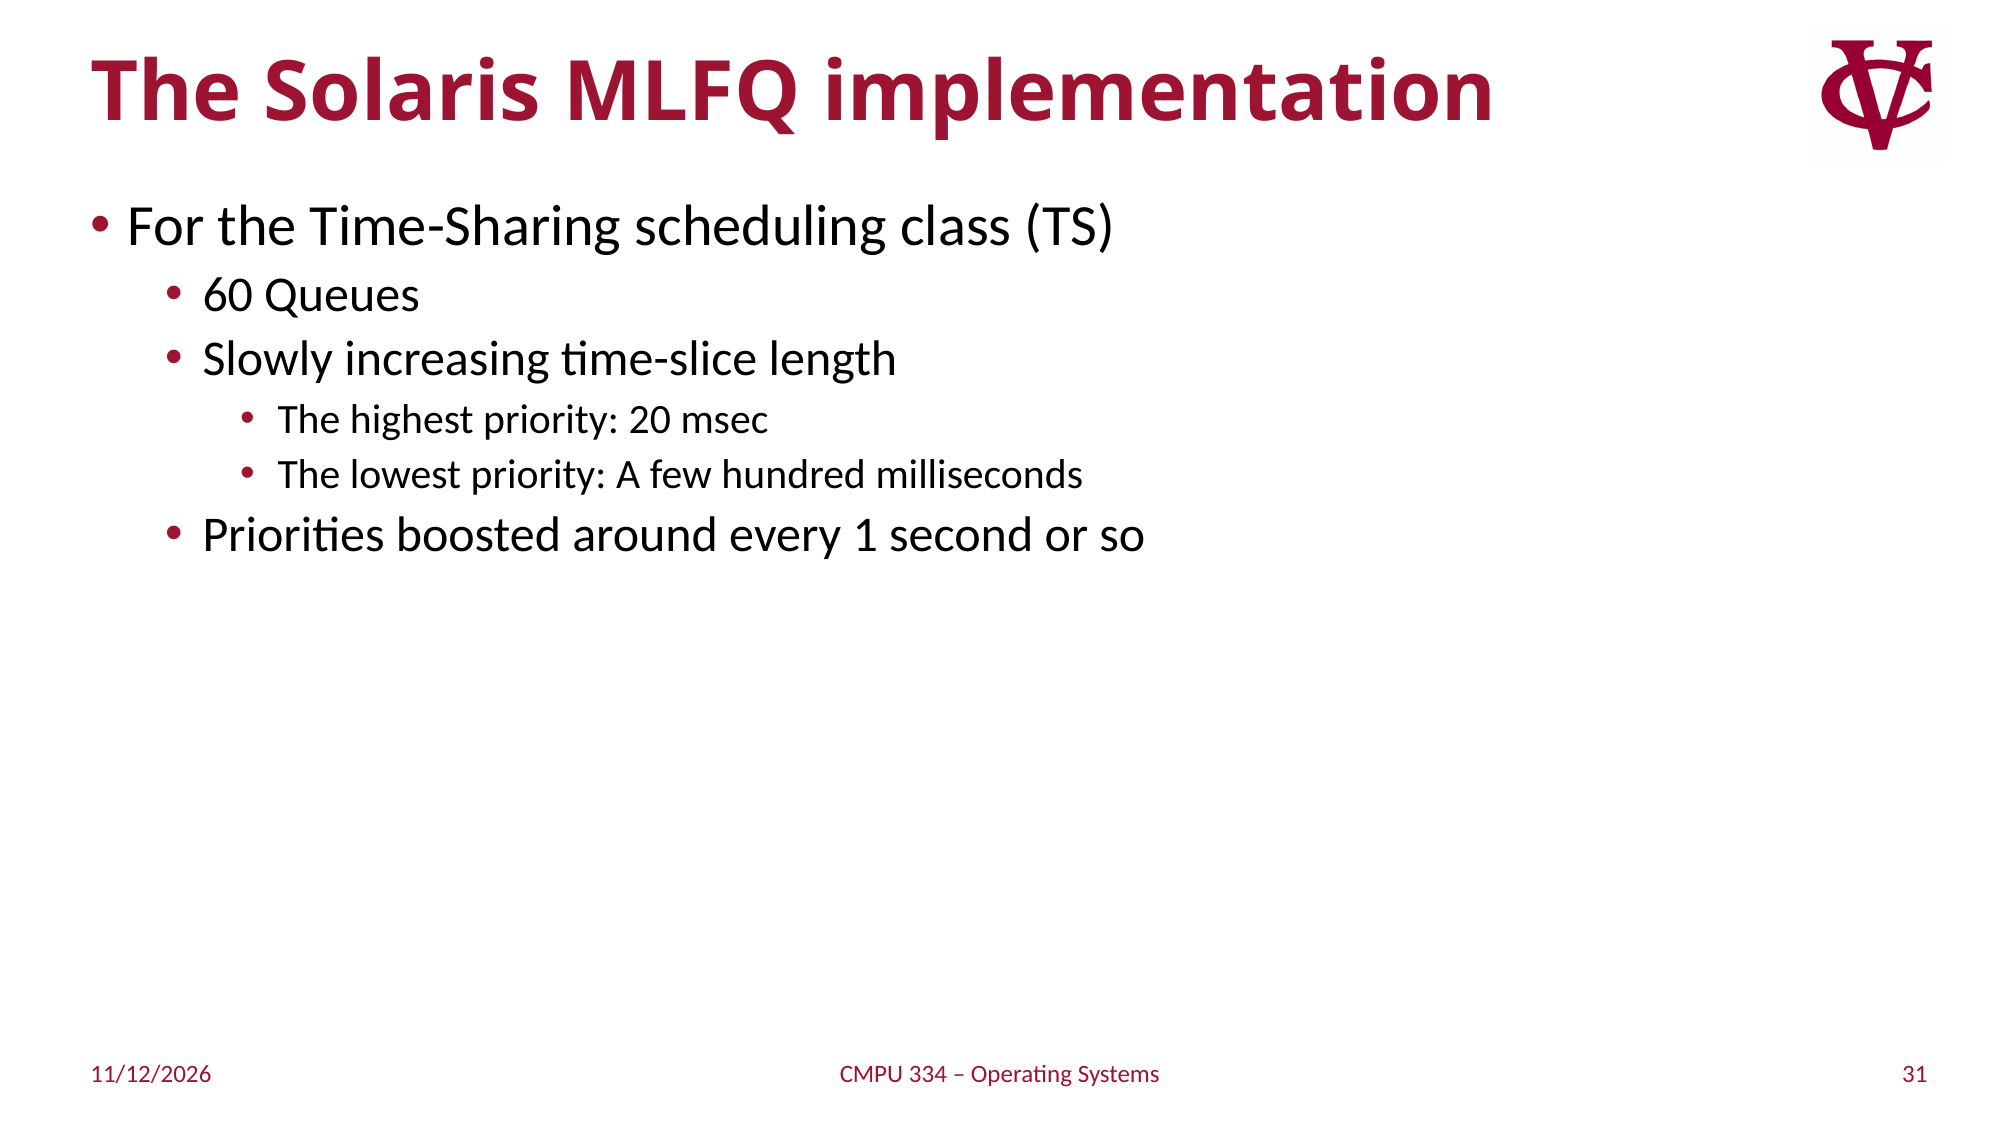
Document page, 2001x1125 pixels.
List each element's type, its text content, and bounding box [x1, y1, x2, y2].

list For the Time-Sharing scheduling class (TS) 60 Queues Slowly increasing time-slice length The highest priority: 20 msec The lowest priority: A few hundred milliseconds Priorities boosted around every 1 second or so [75, 187, 1925, 1006]
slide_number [75, 1042, 640, 1103]
picture [1809, 24, 1949, 164]
footer CMPU 334 – Operating Systems [662, 1042, 1338, 1103]
slide_number 31 [1384, 1042, 1949, 1103]
title The Solaris MLFQ implementation [75, 37, 1793, 151]
